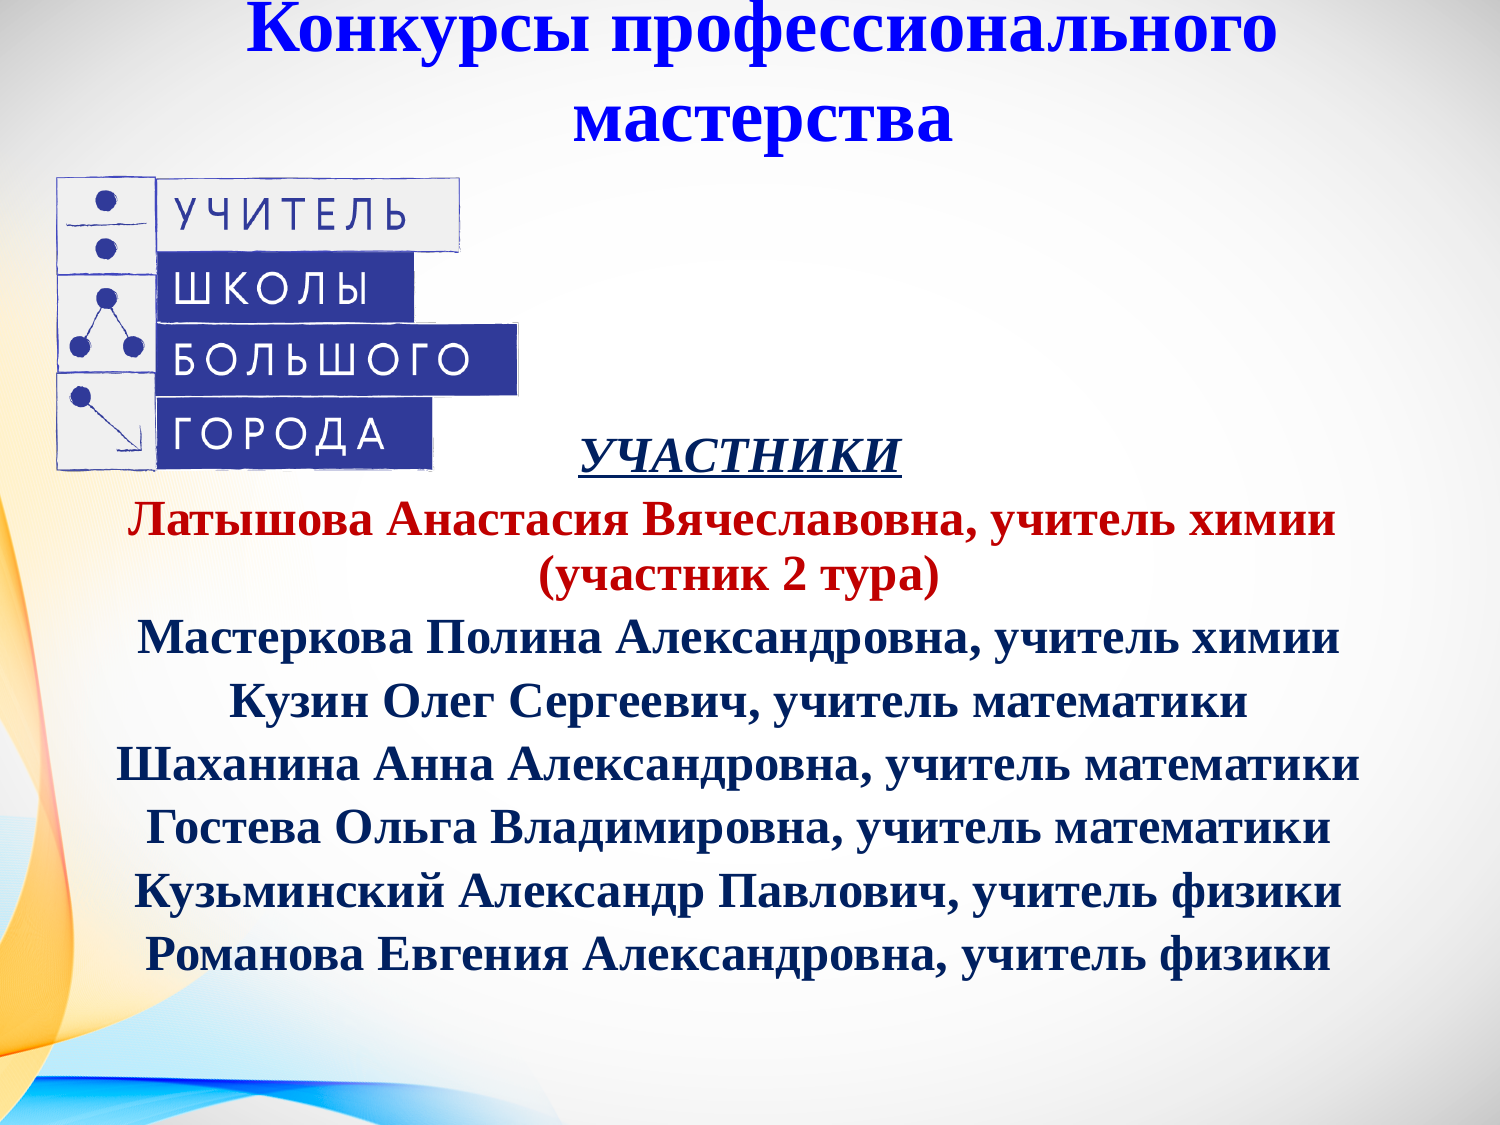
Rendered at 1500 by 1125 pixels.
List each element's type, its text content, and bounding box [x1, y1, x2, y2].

picture [0, 0, 1500, 1125]
list УЧАСТНИКИ Латышова Анастасия Вячеславовна, учитель химии (участник 2 тура) Мастеркова Полина Александровна, учитель химии Кузин Олег Сергеевич, учитель математики Шаханина Анна Александровна, учитель математики Гостева Ольга Владимировна, учитель математики Кузьминский Александр Павлович, учитель физики Романова Евгения Александровна, учитель физики [41, 137, 1439, 1094]
title Конкурсы профессионального мастерства [88, 19, 1439, 114]
